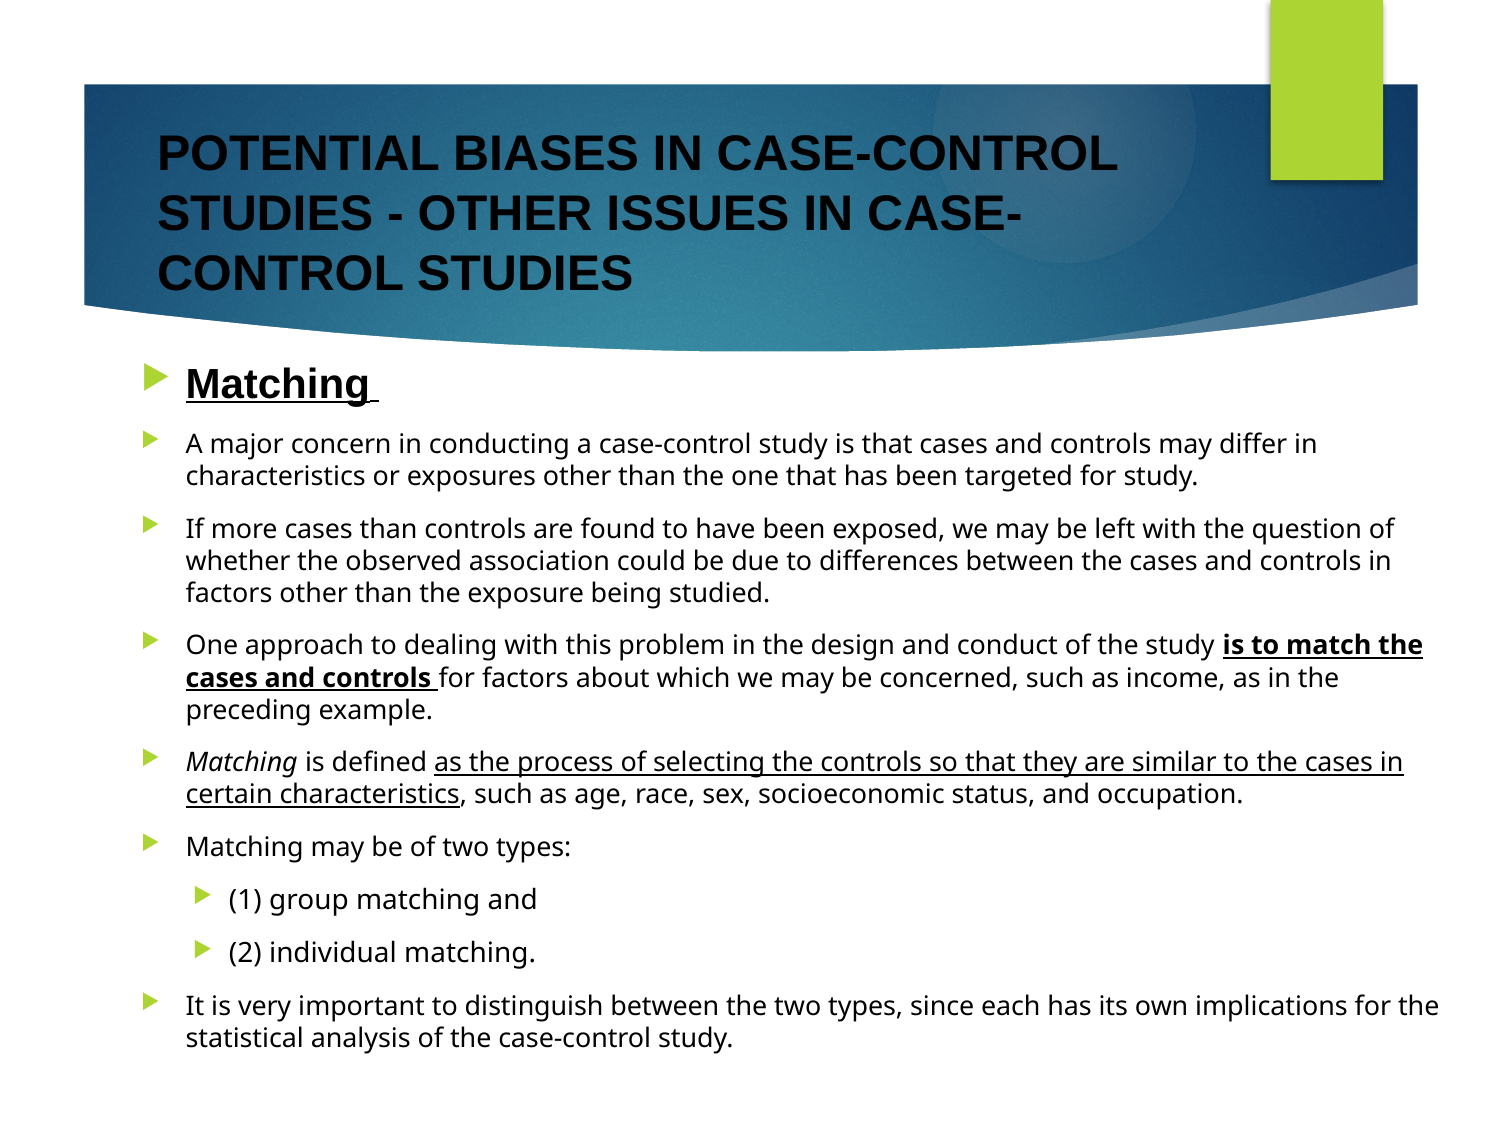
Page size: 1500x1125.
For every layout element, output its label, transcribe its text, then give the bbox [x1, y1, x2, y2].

title POTENTIAL BIASES IN CASE-CONTROL STUDIES - OTHER ISSUES IN CASE-CONTROL STUDIES [142, 152, 1183, 269]
list Matching A major concern in conducting a case-control study is that cases and controls may differ in characteristics or exposures other than the one that has been targeted for study. If more cases than controls are found to have been exposed, we may be left with the question of whether the observed association could be due to differences between the cases and controls in factors other than the exposure being studied. One approach to dealing with this problem in the design and conduct of the study is to match the cases and controls for factors about which we may be concerned, such as income, as in the preceding example. Matching is defined as the process of selecting the controls so that they are similar to the cases in certain characteristics, such as age, race, sex, socioeconomic status, and occupation. Matching may be of two types: (1) group matching and (2) individual matching. It is very important to distinguish between the two types, since each has its own implications for the statistical analysis of the case-control study. [62, 348, 1459, 1063]
